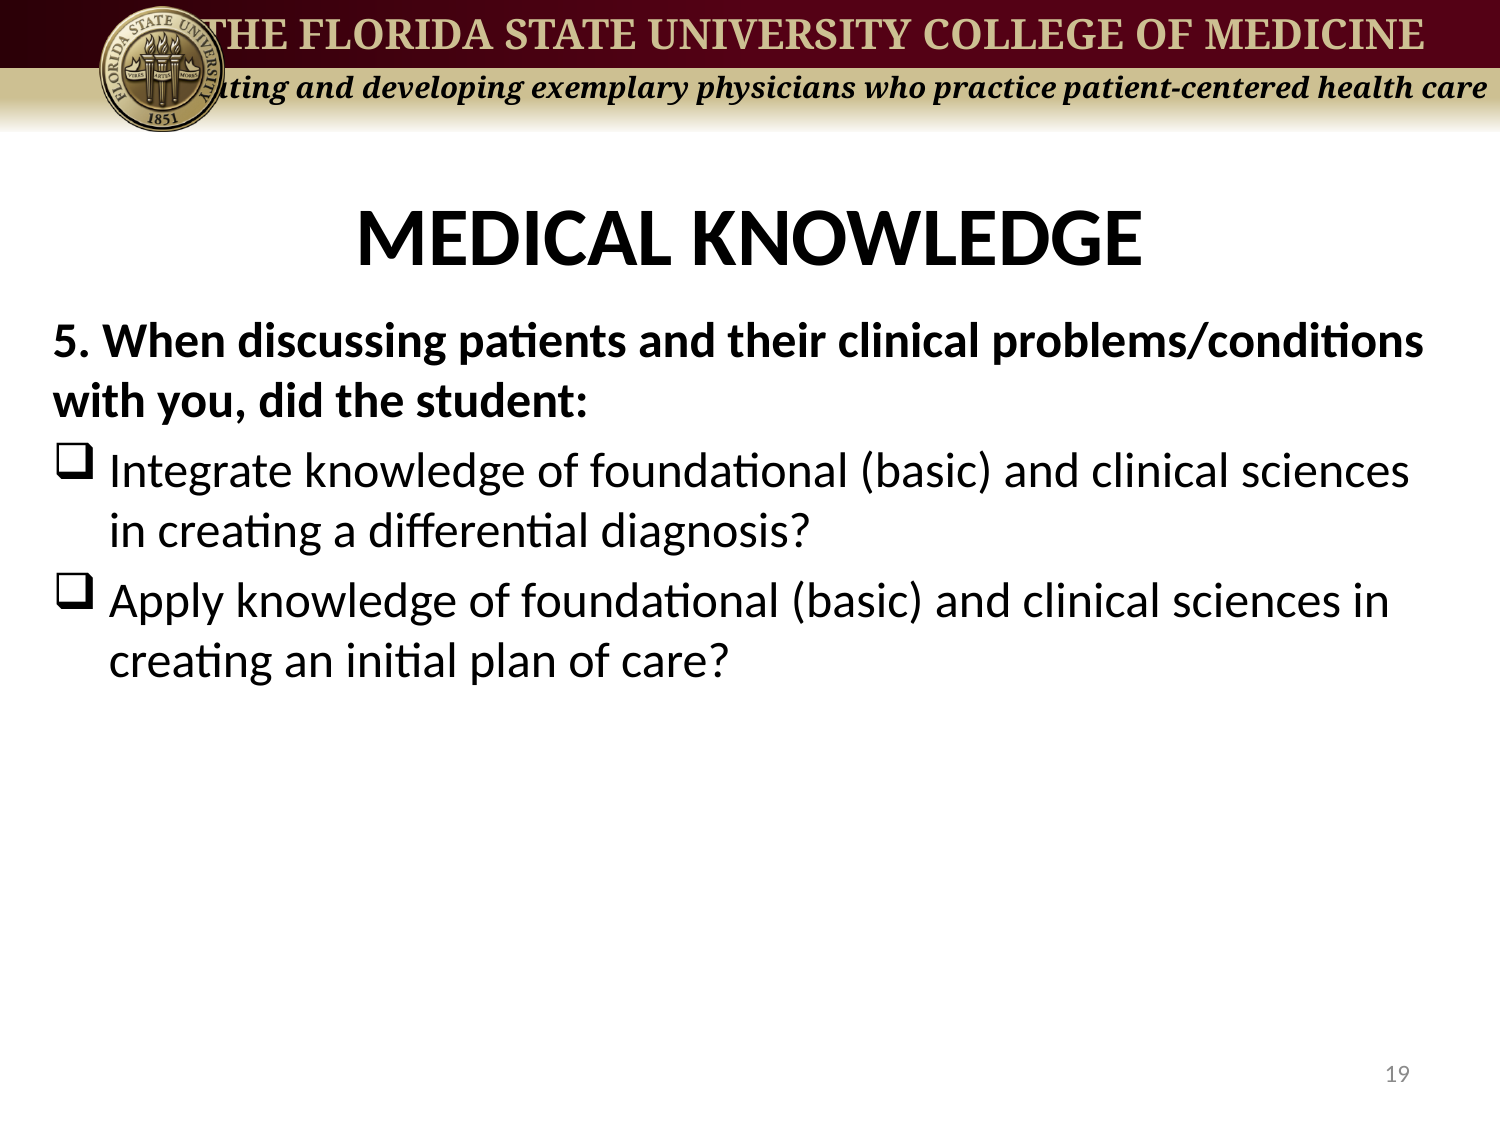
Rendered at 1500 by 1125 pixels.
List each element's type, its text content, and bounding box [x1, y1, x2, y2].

title MEDICAL KNOWLEDGE [75, 112, 1425, 213]
list 5. When discussing patients and their clinical problems/conditions with you, did the student: Integrate knowledge of foundational (basic) and clinical sciences in creating a differential diagnosis? Apply knowledge of foundational (basic) and clinical sciences in creating an initial plan of care? [37, 299, 1463, 863]
slide_number 19 [1074, 1042, 1425, 1103]
picture [99, 6, 225, 112]
